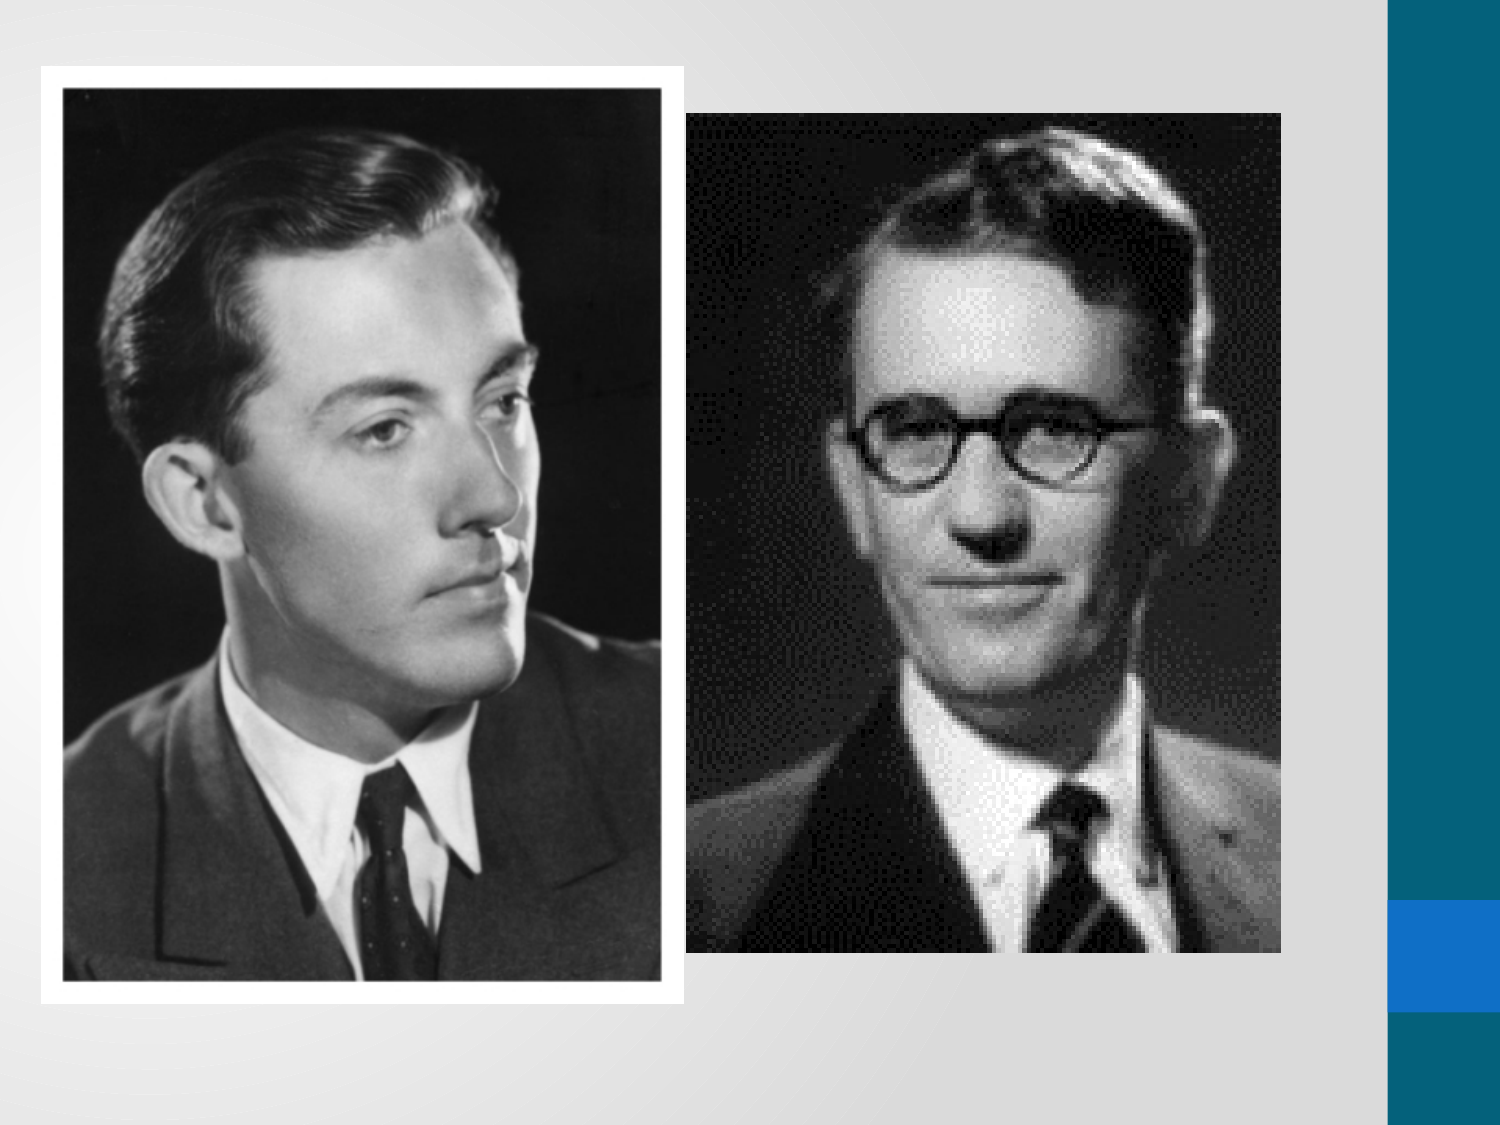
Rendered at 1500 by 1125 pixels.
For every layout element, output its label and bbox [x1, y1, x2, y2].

picture [685, 113, 1281, 953]
picture [40, 65, 684, 1005]
